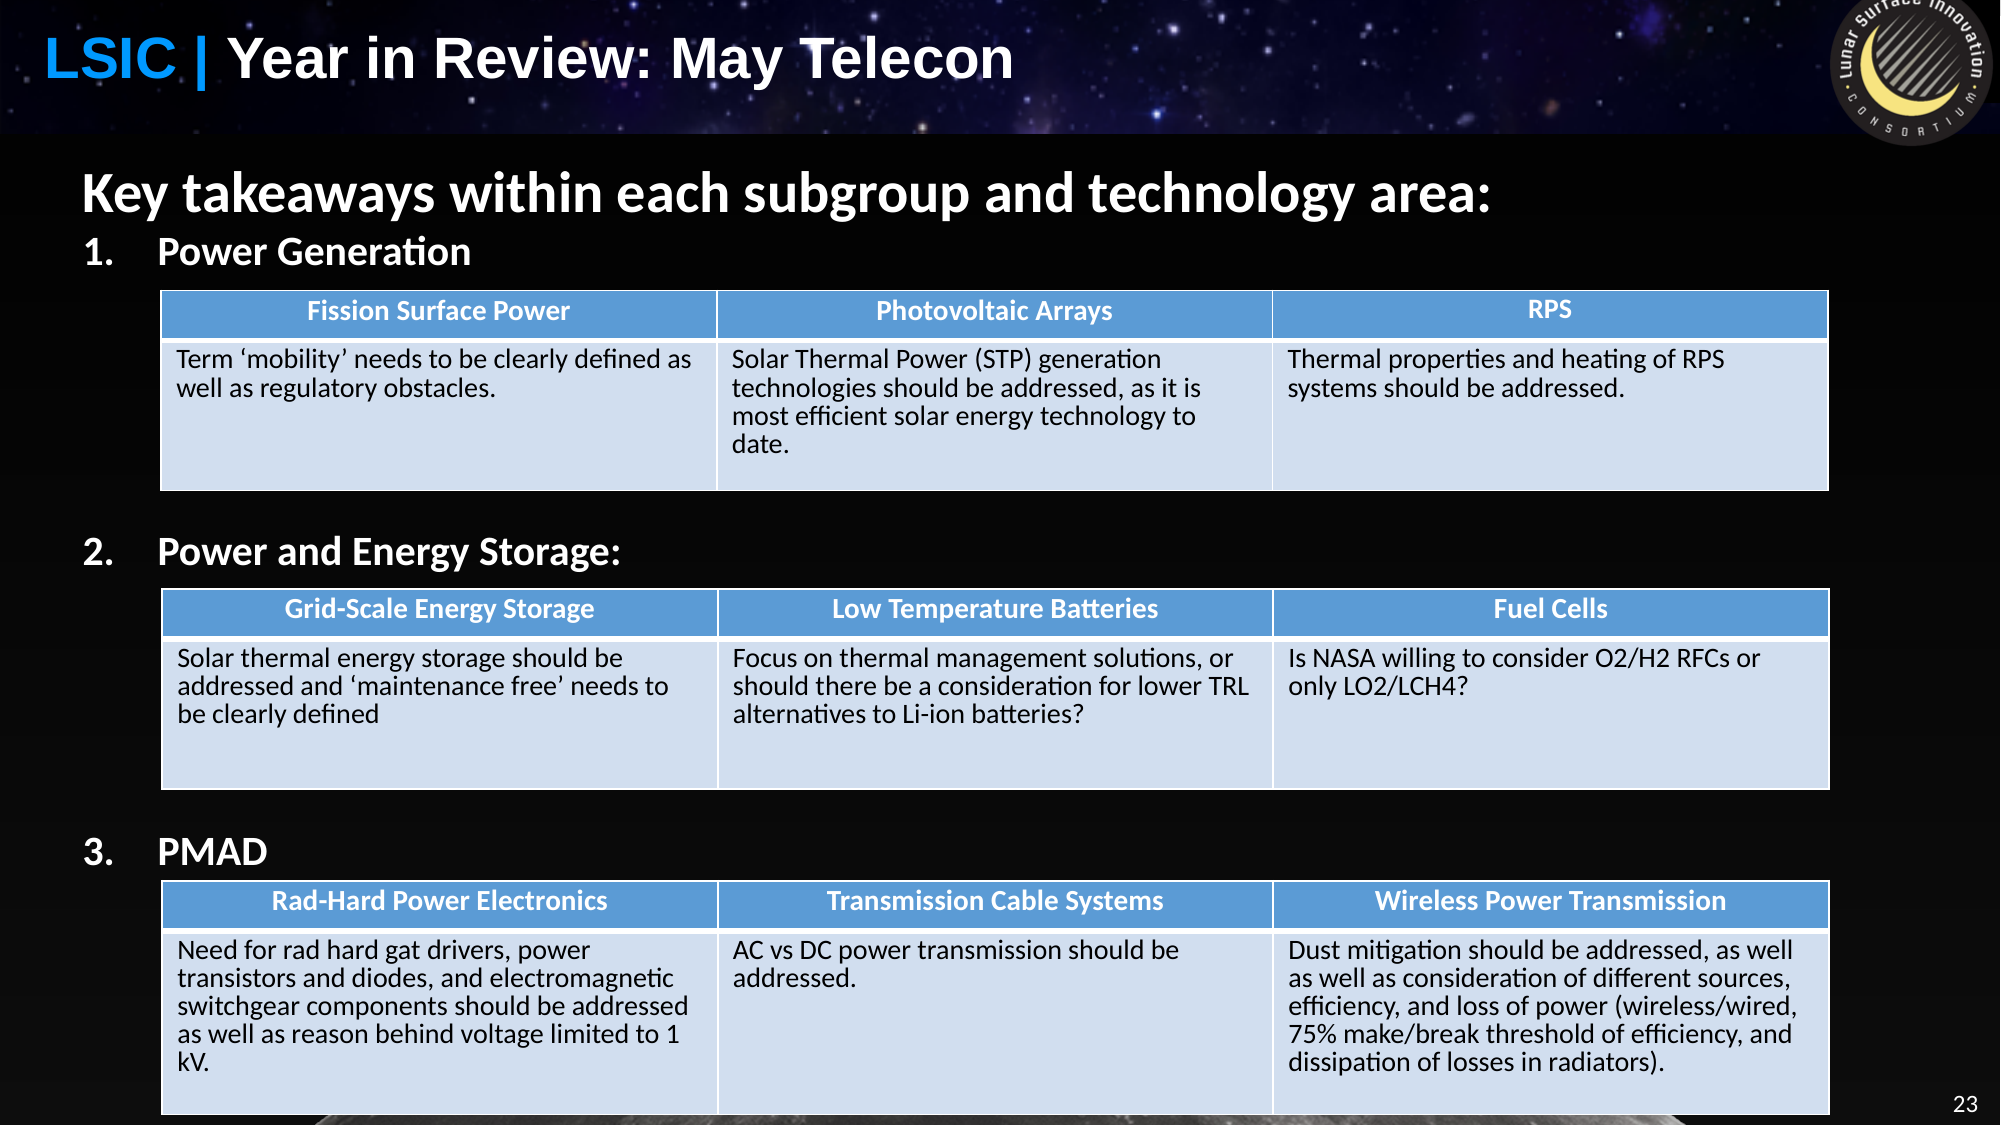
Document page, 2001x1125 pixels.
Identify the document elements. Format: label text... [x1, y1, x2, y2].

table_cell Is NASA willing to consider O2/H2 RFCs or only LO2/LCH4? [1274, 642, 1828, 788]
picture [313, 1115, 1543, 1125]
text_box Key takeaways within each subgroup and technology area: Power Generation Power and Energy Storage: PMAD [67, 146, 1962, 882]
table_header Rad-Hard Power Electronics [163, 882, 717, 928]
table_header Transmission Cable Systems [719, 882, 1272, 928]
table_header Grid-Scale Energy Storage [163, 590, 717, 636]
table_header Wireless Power Transmission [1274, 882, 1828, 928]
table_cell Need for rad hard gat drivers, power transistors and diodes, and electromagnetic switchgear components should be addressed as well as reason behind voltage limited to 1 kV. [163, 934, 717, 1114]
table_cell Term ‘mobility’ needs to be clearly defined as well as regulatory obstacles. [162, 343, 716, 490]
table_header Low Temperature Batteries [719, 590, 1272, 636]
text_box 23 [1543, 1072, 1994, 1125]
table_header Fission Surface Power [162, 291, 716, 338]
table_cell Solar Thermal Power (STP) generation technologies should be addressed, as it is most efficient solar energy technology to date. [718, 343, 1272, 490]
table_cell Thermal properties and heating of RPS systems should be addressed. [1273, 343, 1827, 490]
table_header Fuel Cells [1274, 590, 1828, 636]
table_cell Solar thermal energy storage should be addressed and ‘maintenance free’ needs to be clearly defined [163, 642, 717, 788]
table_cell AC vs DC power transmission should be addressed. [719, 934, 1272, 1114]
table_cell Focus on thermal management solutions, or should there be a consideration for lower TRL alternatives to Li-ion batteries? [719, 642, 1272, 788]
text_box LSIC | Year in Review: May Telecon [2, 0, 1828, 135]
table_header Photovoltaic Arrays [718, 291, 1272, 338]
table_cell Dust mitigation should be addressed, as well as well as consideration of different sources, efficiency, and loss of power (wireless/wired, 75% make/break threshold of efficiency, and dissipation of losses in radiators). [1274, 934, 1828, 1114]
picture [1828, 0, 2000, 148]
table_header RPS [1273, 291, 1827, 338]
text_box [1995, 0, 2000, 103]
